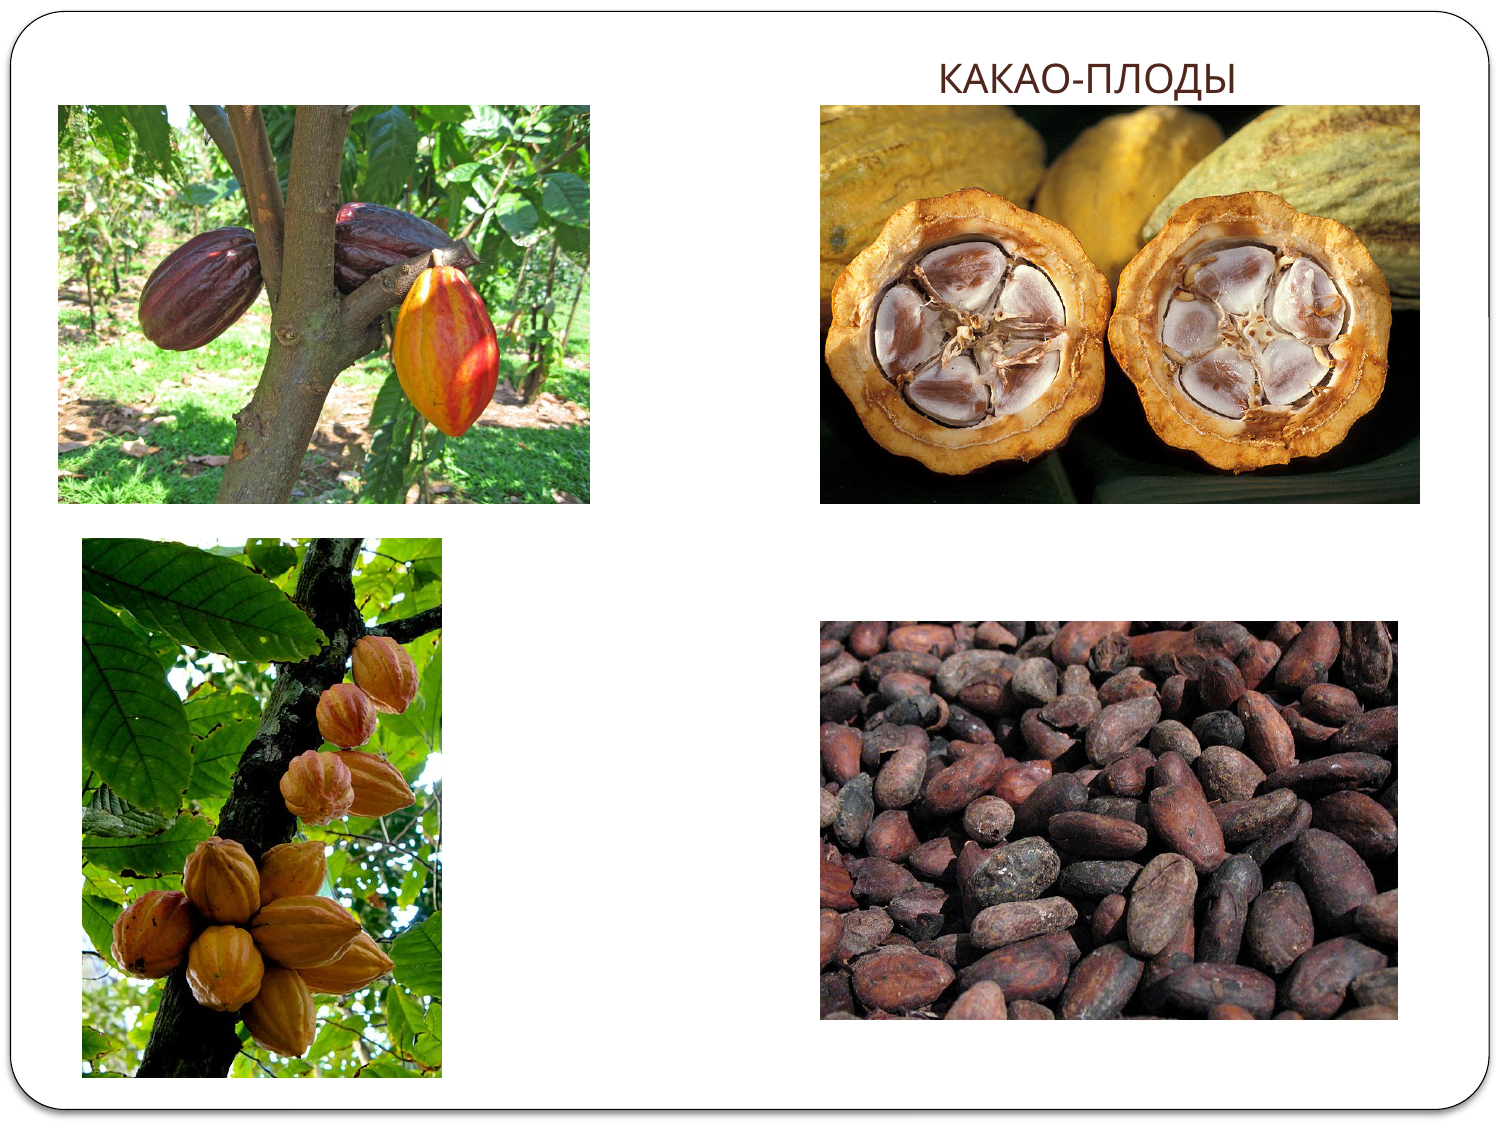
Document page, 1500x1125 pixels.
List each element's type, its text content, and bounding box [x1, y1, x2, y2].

picture [81, 538, 442, 1079]
picture [820, 105, 1420, 505]
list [58, 105, 590, 505]
title КАКАО-ПЛОДЫ [750, 45, 1425, 118]
picture [820, 620, 1398, 1020]
